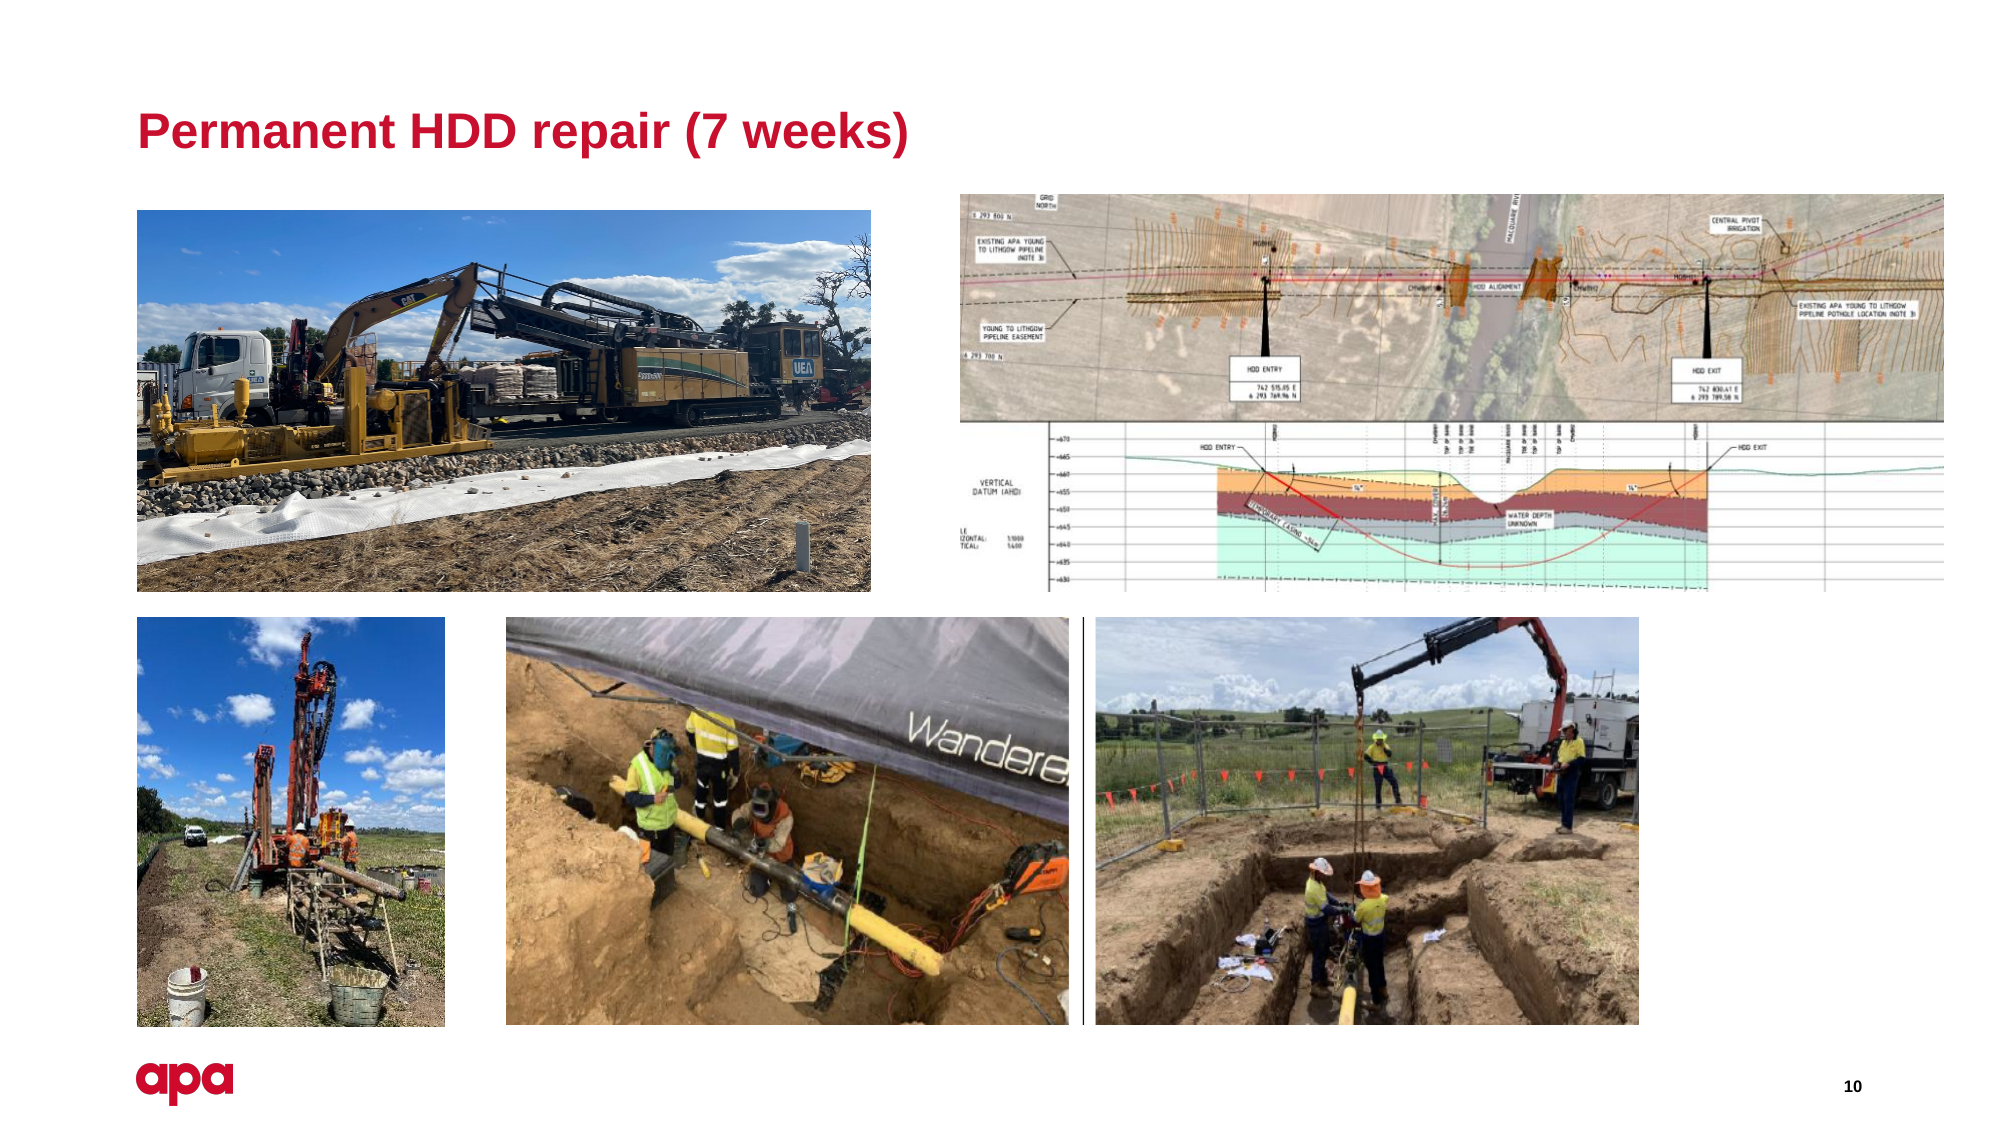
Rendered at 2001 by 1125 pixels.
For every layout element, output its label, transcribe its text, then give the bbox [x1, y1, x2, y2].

slide_number 10 [1766, 1069, 1863, 1103]
picture [506, 616, 1639, 1025]
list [960, 194, 1944, 592]
title Permanent HDD repair (7 weeks) [137, 105, 1863, 228]
picture [137, 616, 445, 1027]
picture [136, 1063, 233, 1106]
picture [137, 210, 871, 592]
